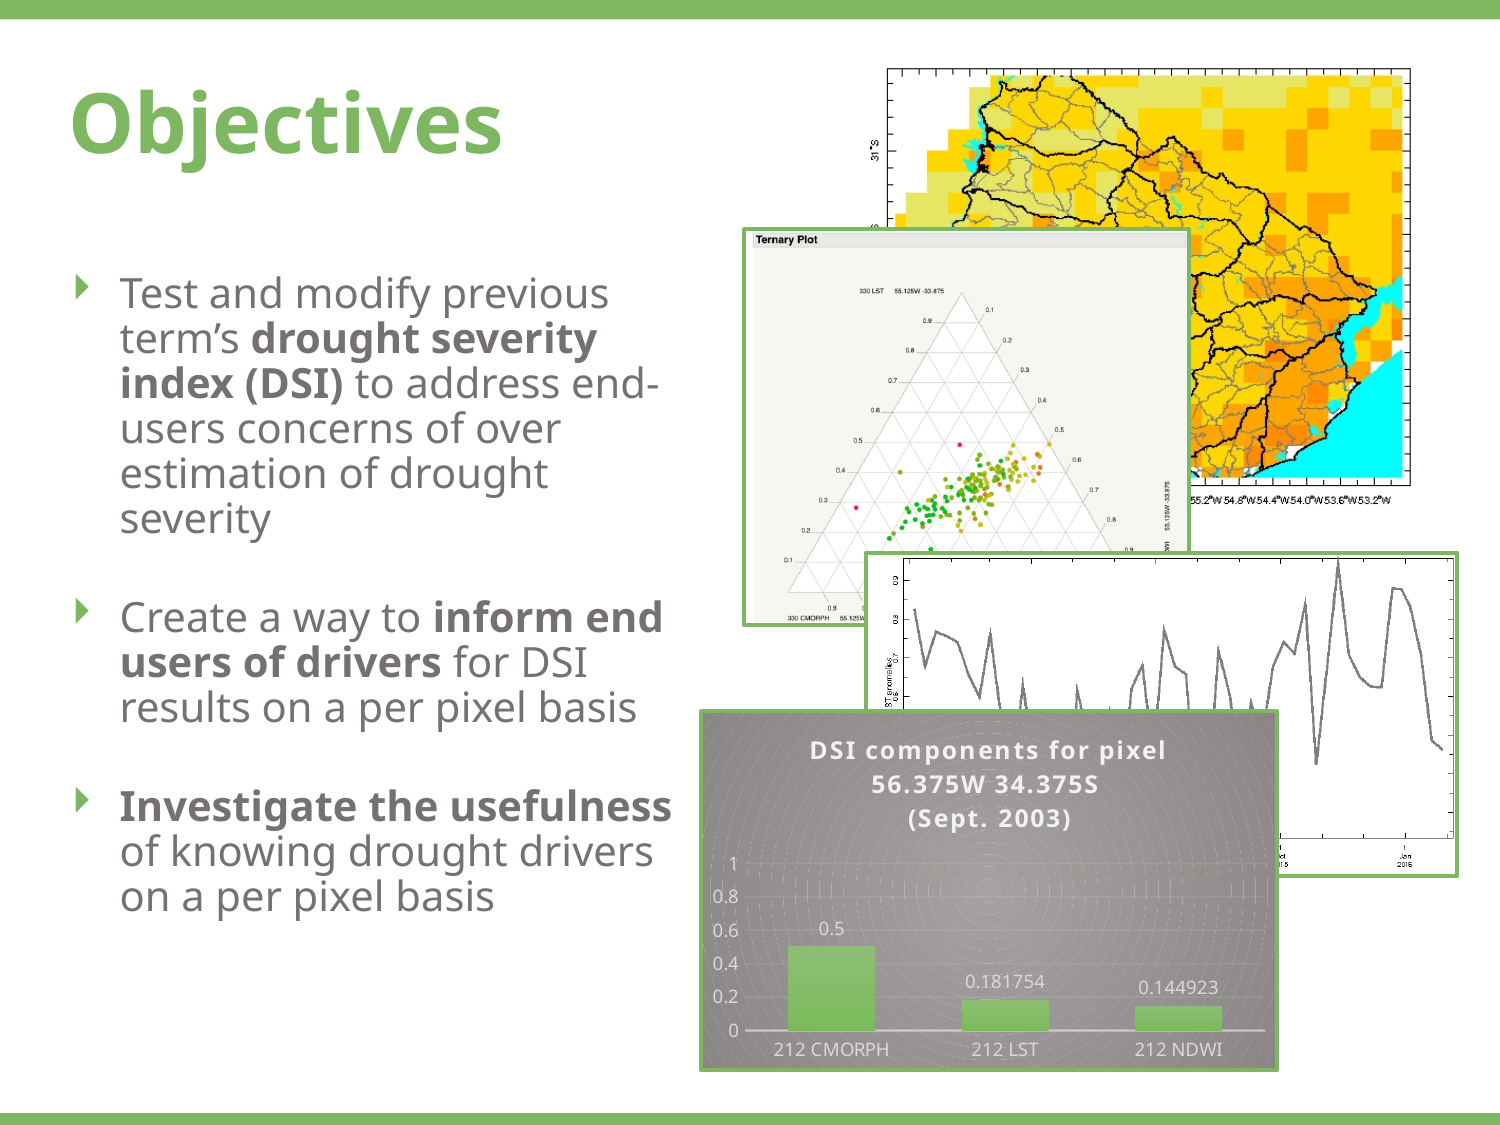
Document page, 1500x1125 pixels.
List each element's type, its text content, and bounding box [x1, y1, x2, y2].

picture [746, 64, 1456, 874]
list Objectives [53, 67, 707, 180]
list Test and modify previous term’s drought severity index (DSI) to address end-users concerns of over estimation of drought severity Create a way to inform end users of drivers for DSI results on a per pixel basis Investigate the usefulness of knowing drought drivers on a per pixel basis [48, 265, 701, 966]
chart [699, 709, 1280, 1072]
